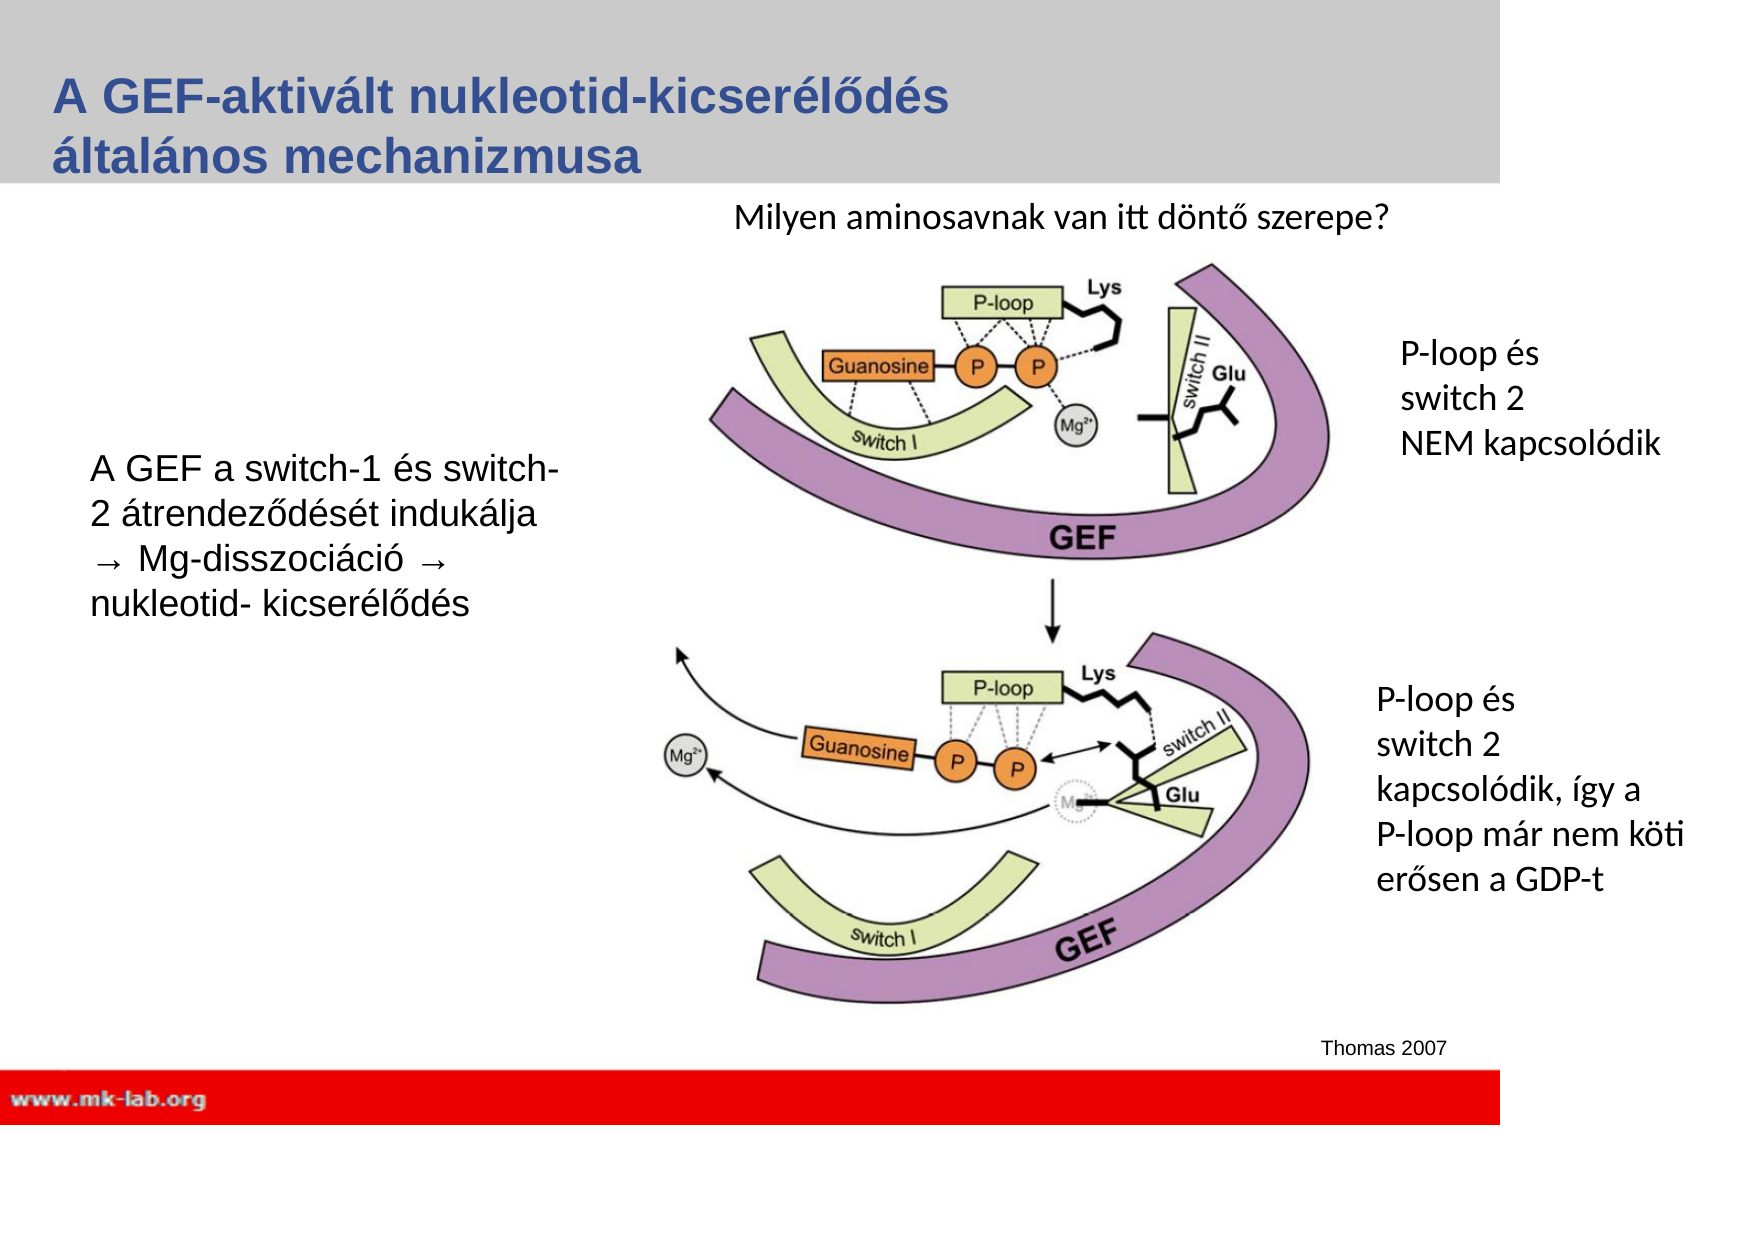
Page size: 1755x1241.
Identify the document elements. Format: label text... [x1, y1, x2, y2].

text_box Thomas 2007 [1318, 1034, 1450, 1060]
text_box [615, 252, 1369, 1028]
text_box A GEF-aktivált nukleotid-kicserélődés általános mechanizmusa [50, 63, 1181, 184]
text_box P-loop és switch 2 kapcsolódik, így a P-loop már nem köti erősen a GDP-t [1361, 667, 1701, 907]
text_box Milyen aminosavnak van itt döntő szerepe? [718, 184, 1407, 245]
picture [0, 0, 1500, 1125]
text_box A GEF a switch-1 és switch-2 átrendeződését indukálja → Mg-disszociáció → nukleotid- kicserélődés [87, 443, 579, 624]
text_box P-loop és switch 2 NEM kapcsolódik [1385, 320, 1677, 470]
